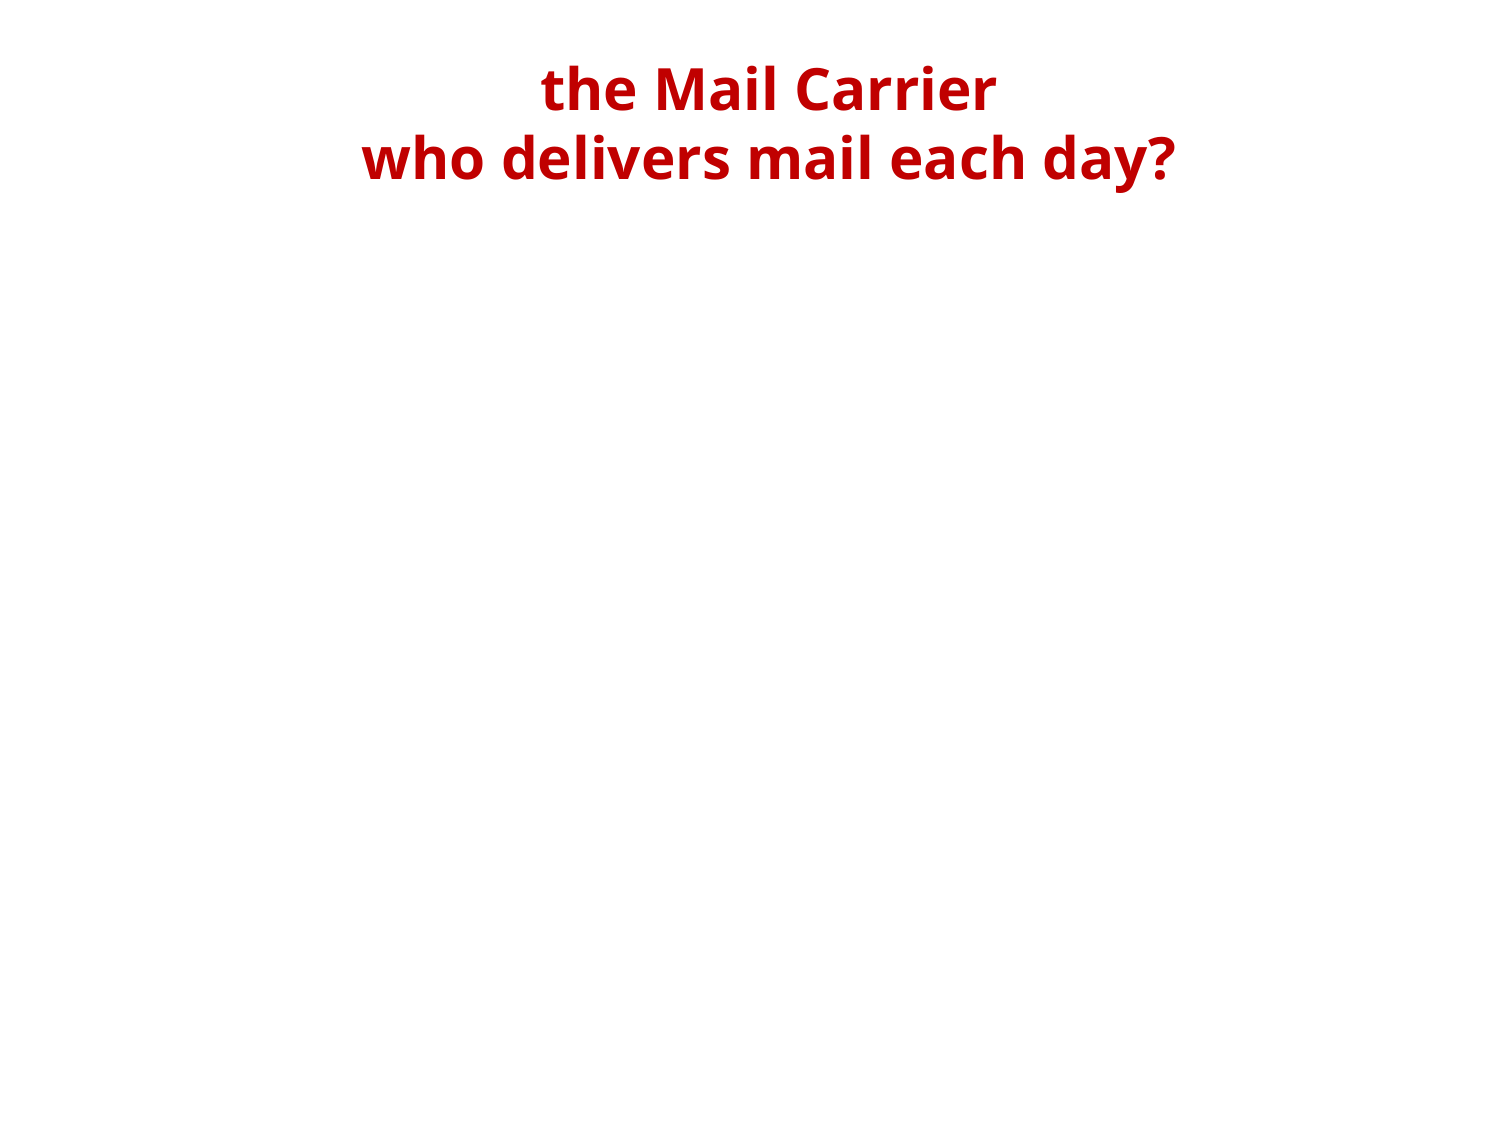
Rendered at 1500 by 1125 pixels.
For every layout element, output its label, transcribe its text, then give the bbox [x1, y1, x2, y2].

text_box the Mail Carrier who delivers mail each day? [347, 44, 1192, 199]
